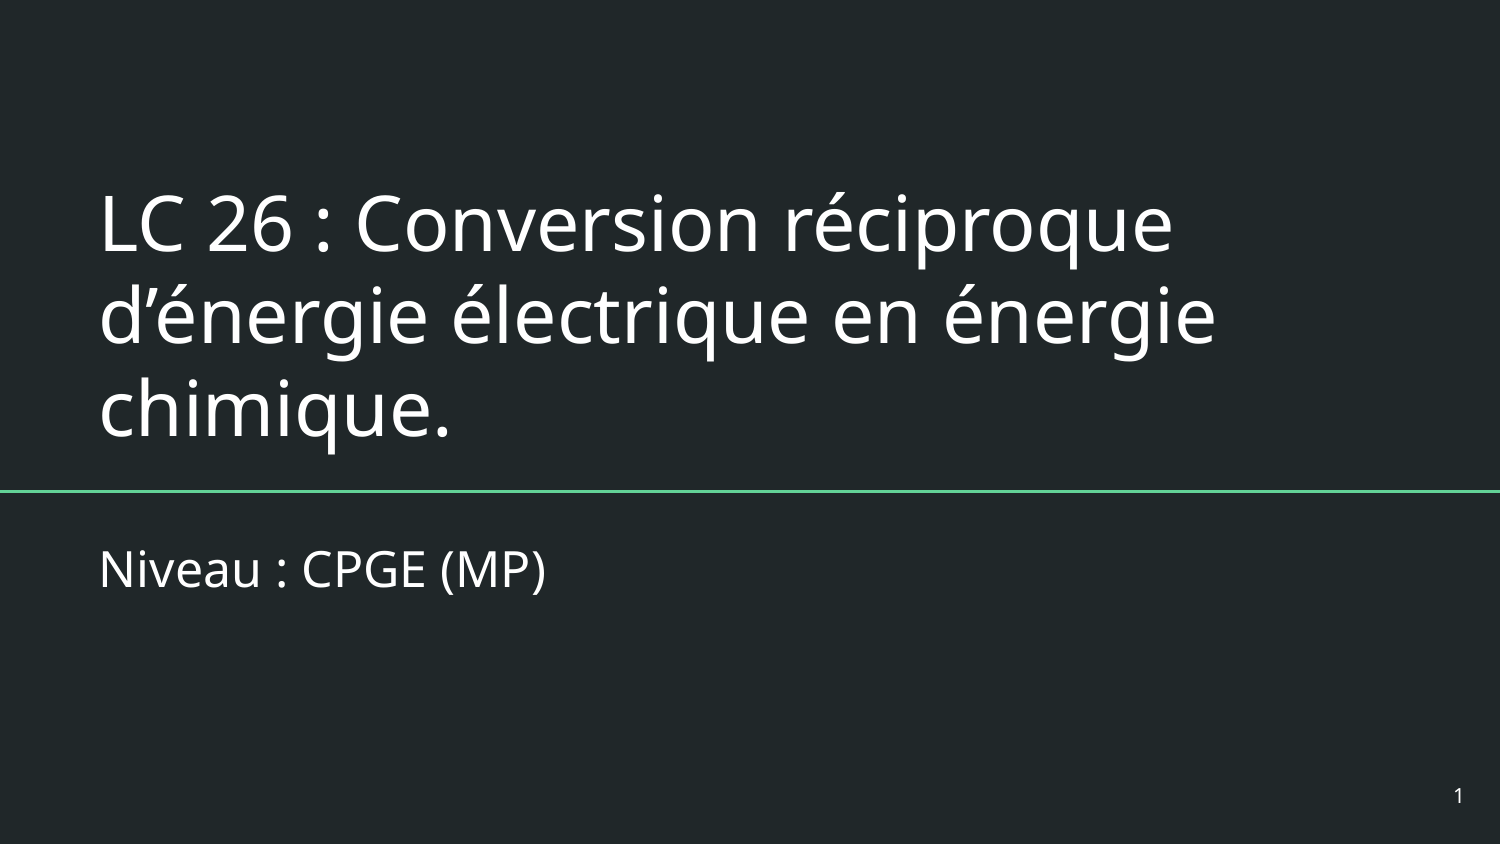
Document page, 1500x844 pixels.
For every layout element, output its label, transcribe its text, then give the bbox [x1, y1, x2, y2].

title LC 26 : Conversion réciproque d’énergie électrique en énergie chimique. [83, 181, 1417, 467]
subtitle Niveau : CPGE (MP) [83, 522, 1417, 626]
slide_number ‹#› [1389, 764, 1480, 830]
